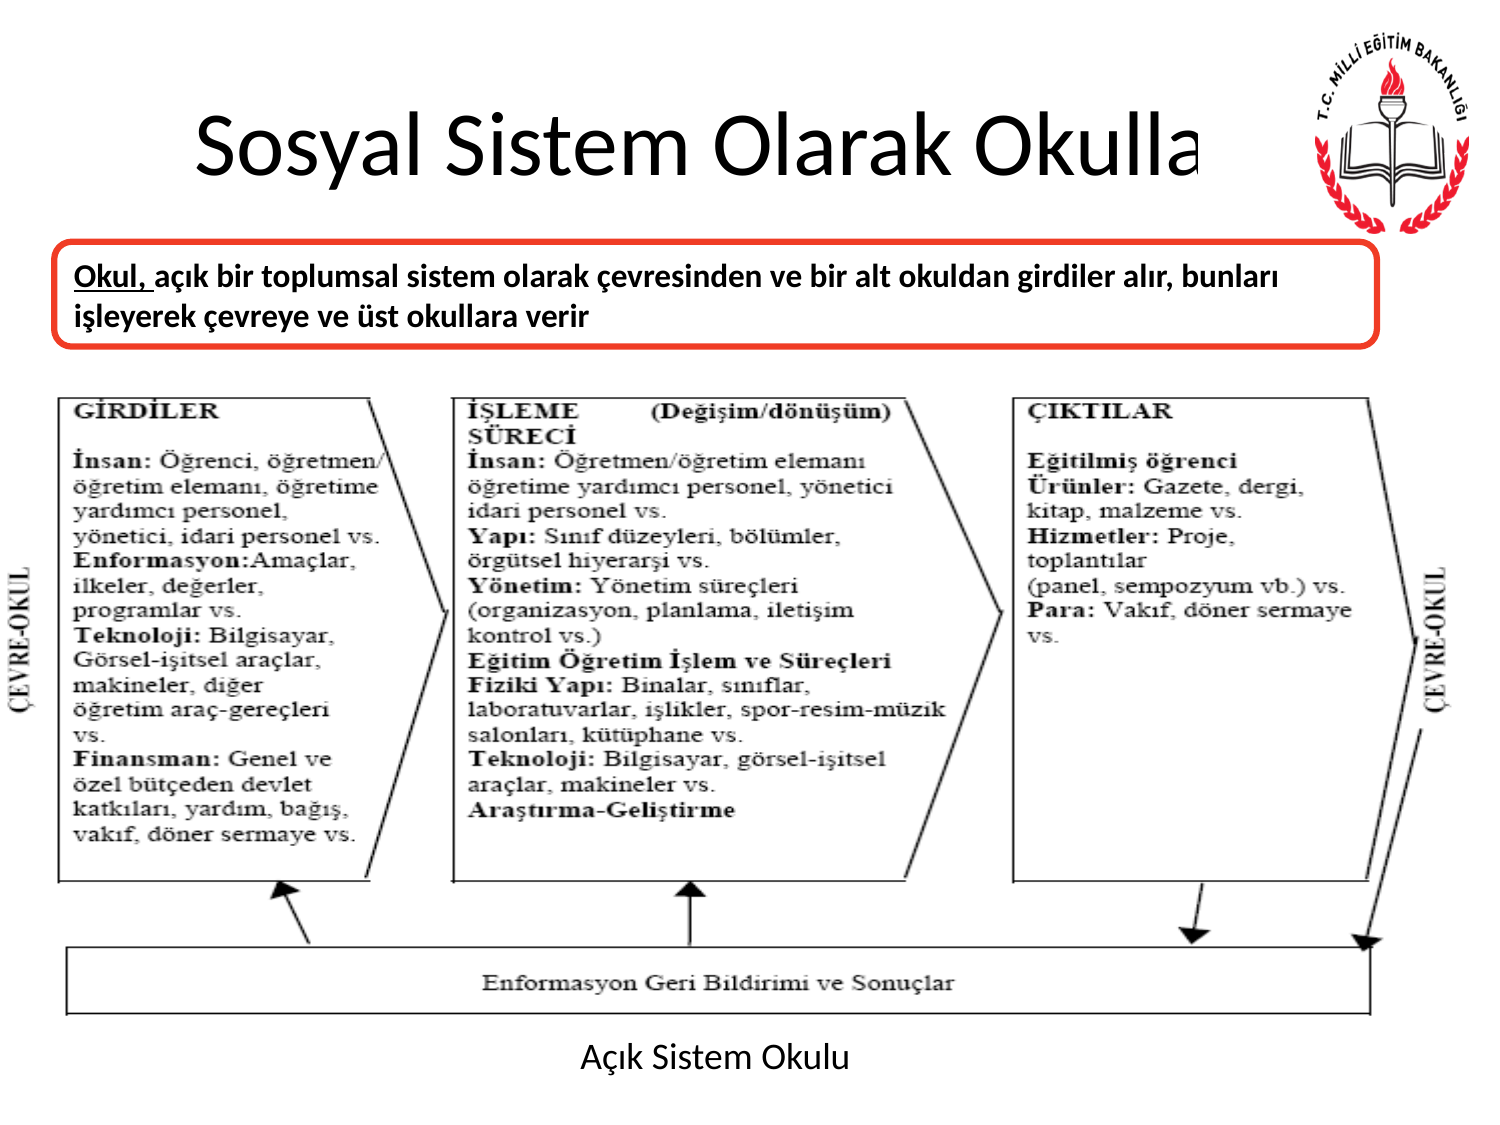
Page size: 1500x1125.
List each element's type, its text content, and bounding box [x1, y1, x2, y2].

picture [0, 381, 1476, 1026]
text_box Okul, açık bir toplumsal sistem olarak çevresinden ve bir alt okuldan girdiler alır, bunları işleyerek çevreye ve üst okullara verir [54, 241, 1377, 347]
text_box [1198, 3, 1498, 236]
text_box Açık Sistem Okulu [414, 1034, 1017, 1085]
picture [1315, 26, 1469, 234]
title Sosyal Sistem Olarak Okullar… [75, 45, 1198, 233]
